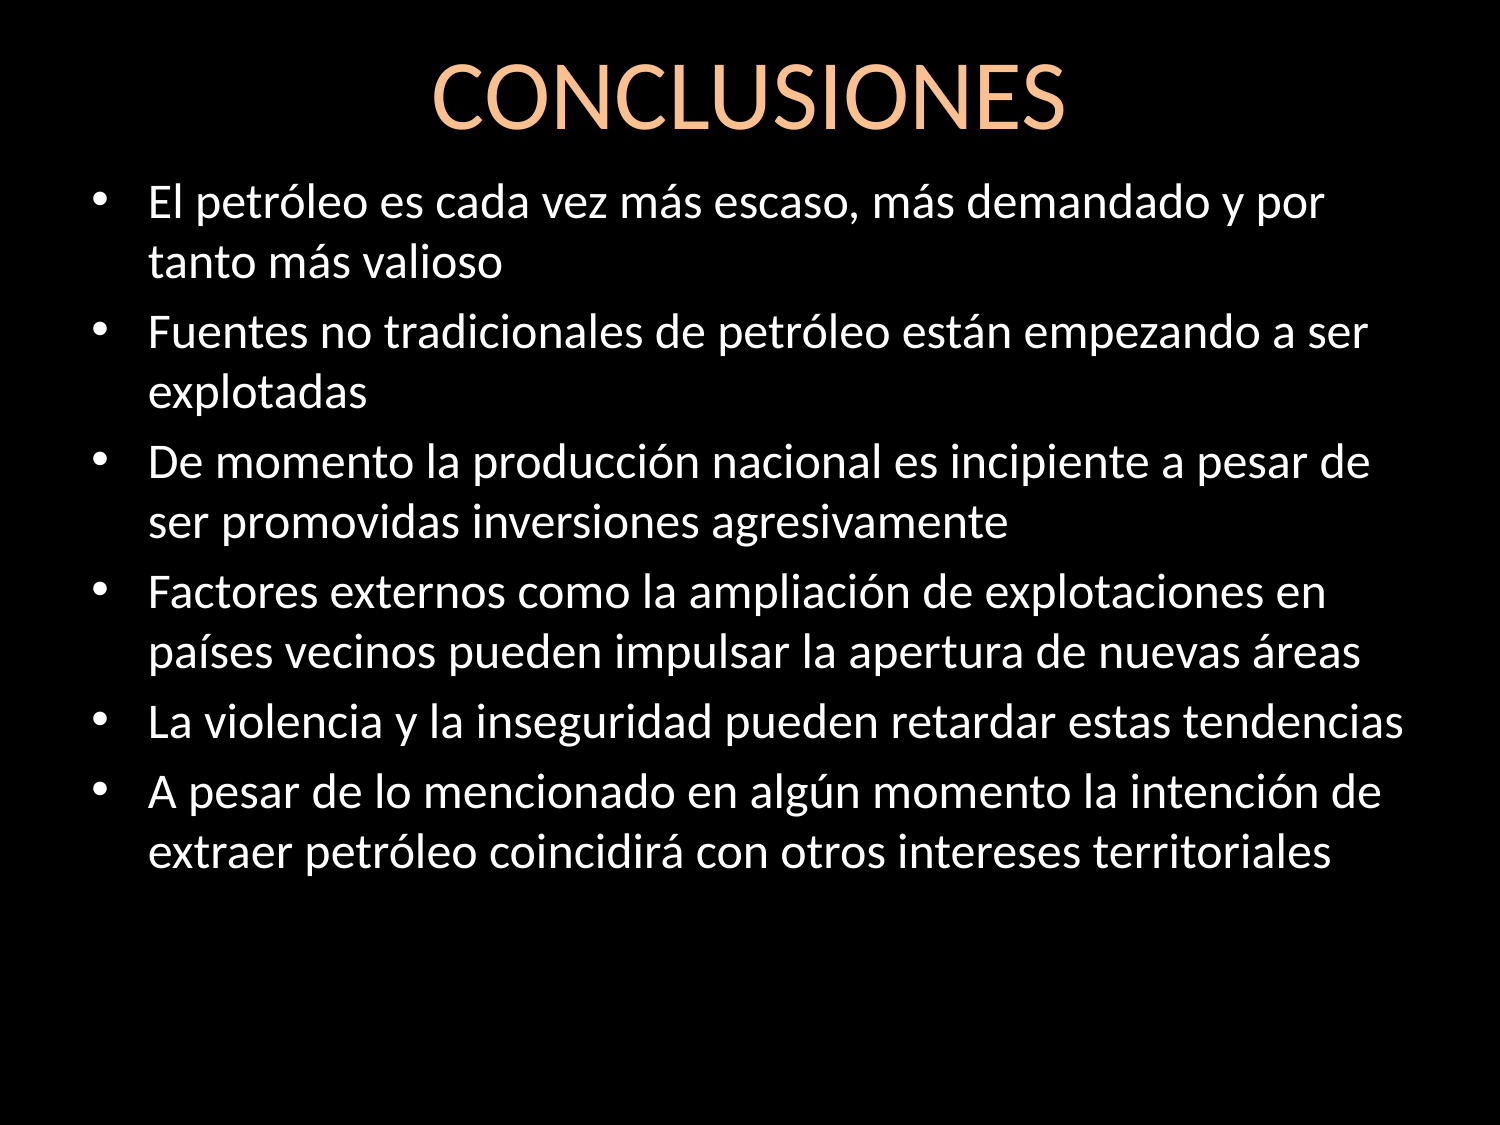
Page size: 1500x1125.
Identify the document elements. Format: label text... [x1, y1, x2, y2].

title CONCLUSIONES [75, 31, 1425, 149]
text_box El petróleo es cada vez más escaso, más demandado y por tanto más valioso Fuentes no tradicionales de petróleo están empezando a ser explotadas De momento la producción nacional es incipiente a pesar de ser promovidas inversiones agresivamente Factores externos como la ampliación de explotaciones en países vecinos pueden impulsar la apertura de nuevas áreas La violencia y la inseguridad pueden retardar estas tendencias A pesar de lo mencionado en algún momento la intención de extraer petróleo coincidirá con otros intereses territoriales [76, 160, 1427, 1024]
